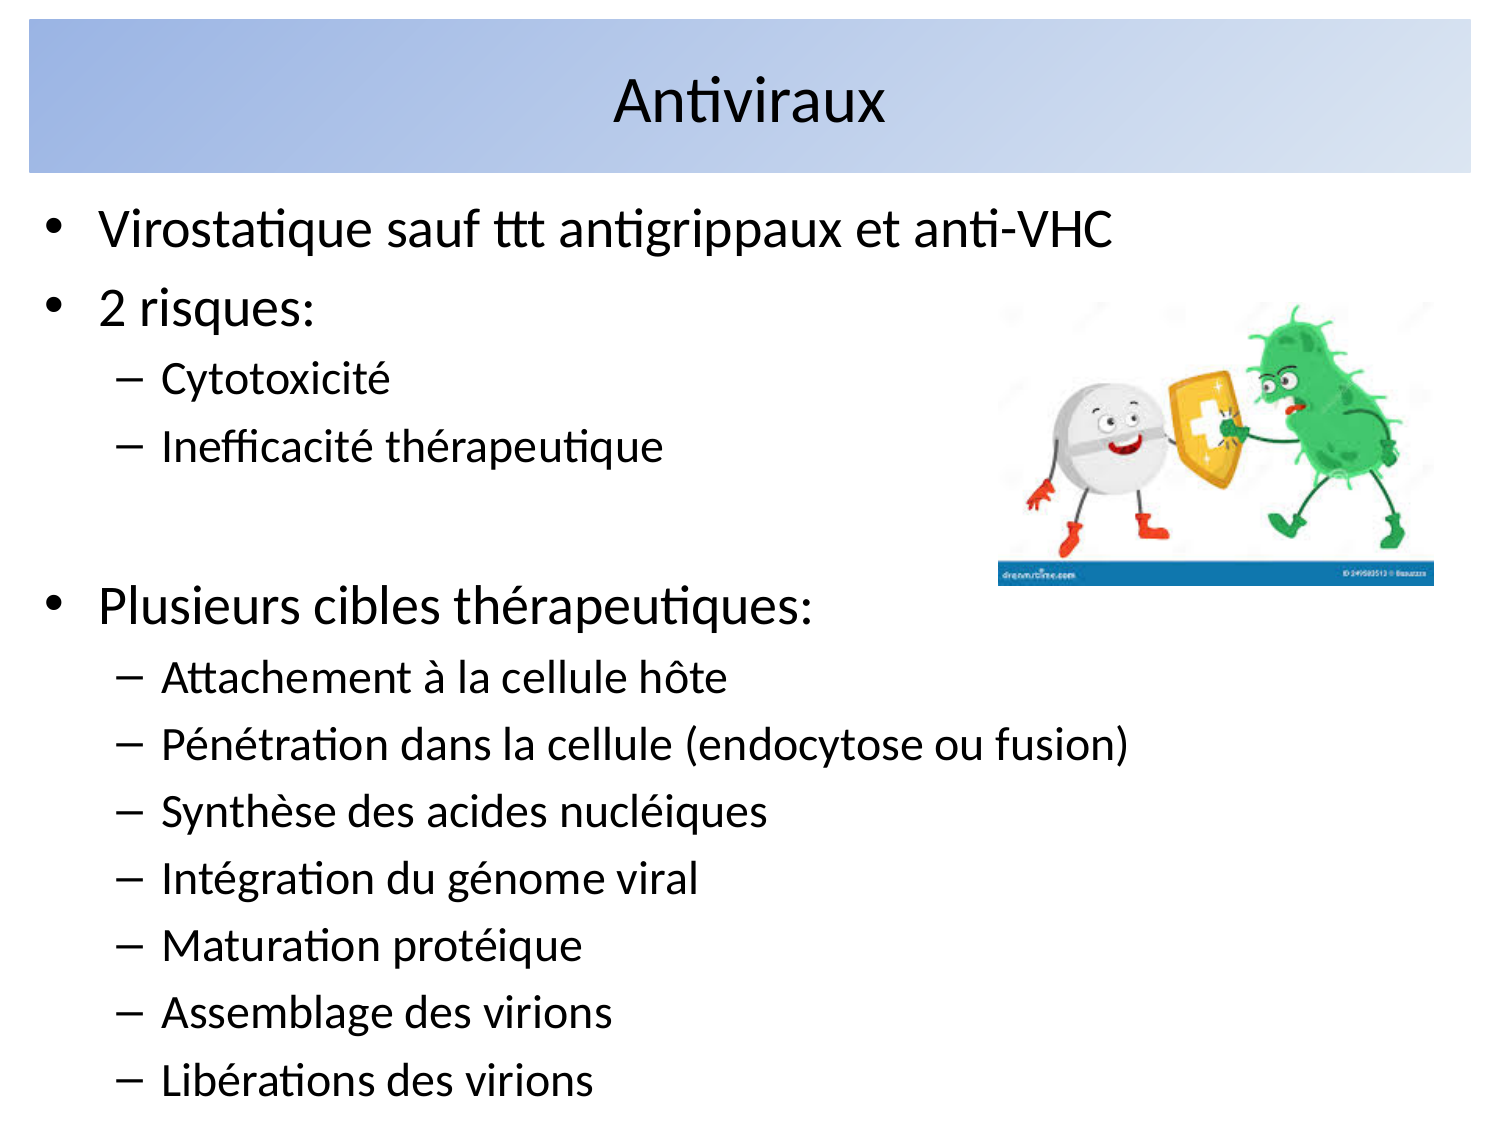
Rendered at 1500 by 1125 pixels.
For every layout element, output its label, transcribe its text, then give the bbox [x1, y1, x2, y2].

list Virostatique sauf ttt antigrippaux et anti-VHC 2 risques: Cytotoxicité Inefficacité thérapeutique Plusieurs cibles thérapeutiques: Attachement à la cellule hôte Pénétration dans la cellule (endocytose ou fusion) Synthèse des acides nucléiques Intégration du génome viral Maturation protéique Assemblage des virions Libérations des virions [29, 184, 1495, 1118]
picture [997, 302, 1435, 586]
title Antiviraux [29, 19, 1471, 173]
